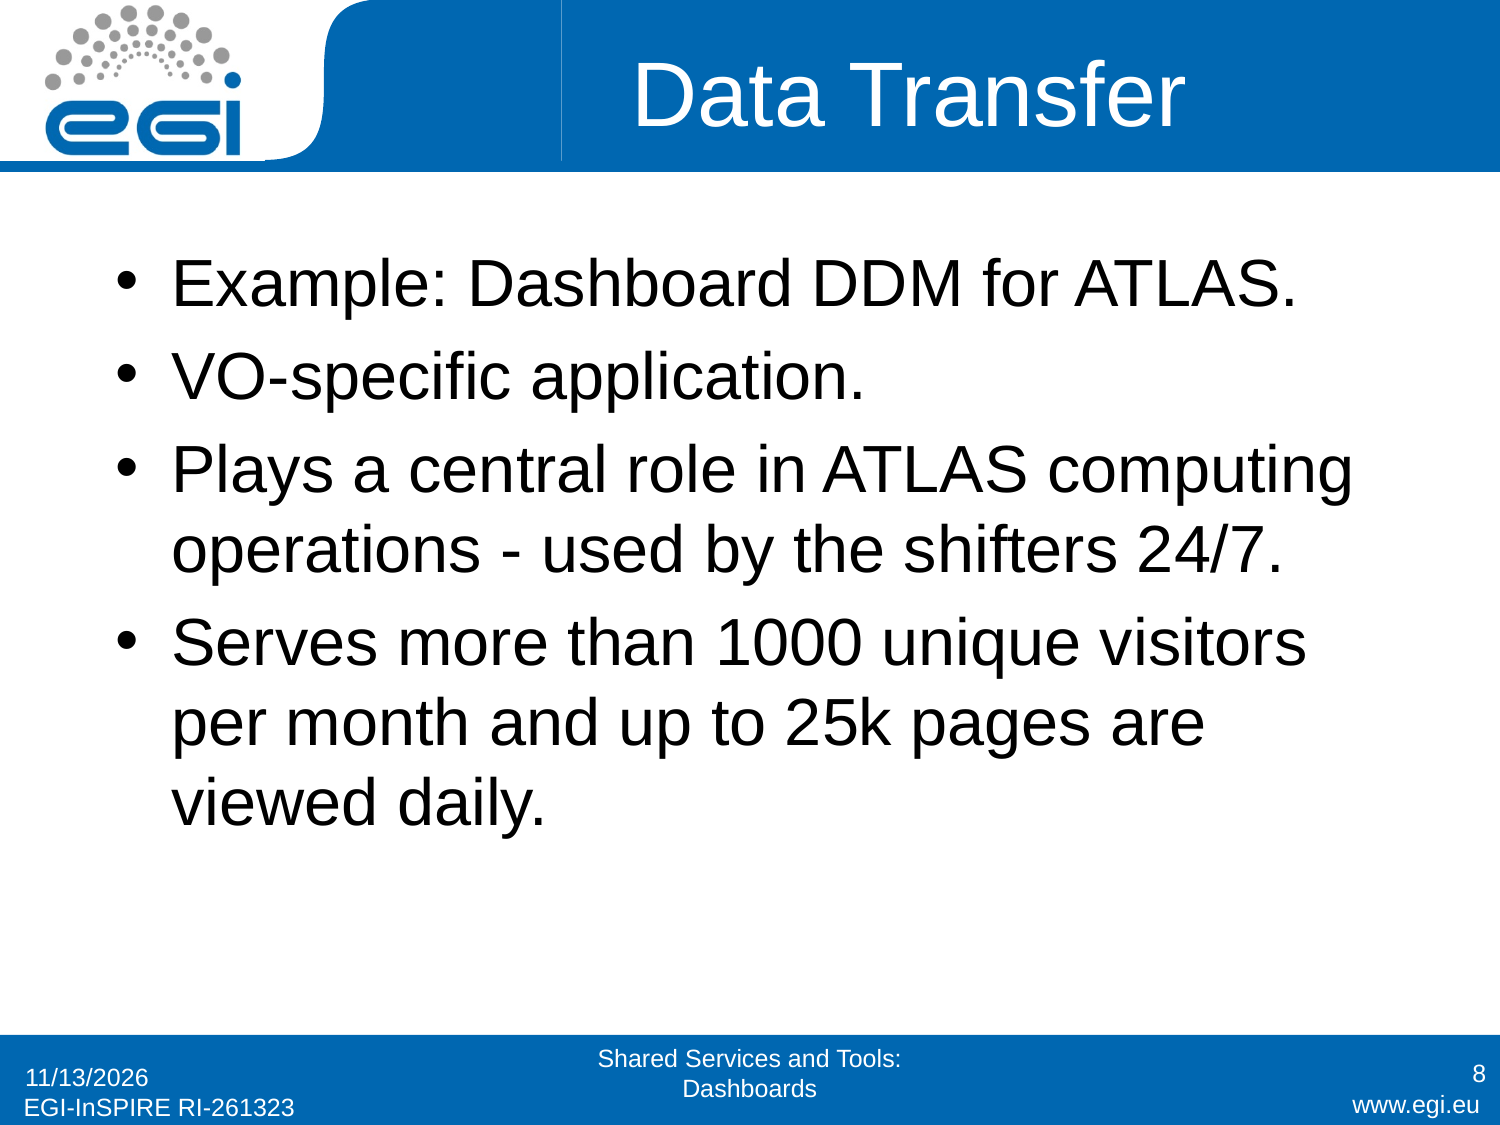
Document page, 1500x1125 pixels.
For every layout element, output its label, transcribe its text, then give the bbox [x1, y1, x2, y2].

footer Shared Services and Tools: Dashboards [512, 1042, 988, 1103]
slide_number 8 [1151, 1042, 1500, 1103]
title Data Transfer [348, 18, 1471, 162]
list Example: Dashboard DDM for ATLAS. VO-specific application. Plays a central role in ATLAS computing operations - used by the shifters 24/7. Serves more than 1000 unique visitors per month and up to 25k pages are viewed daily. [100, 231, 1426, 975]
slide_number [10, 1046, 361, 1106]
picture [0, 0, 265, 161]
